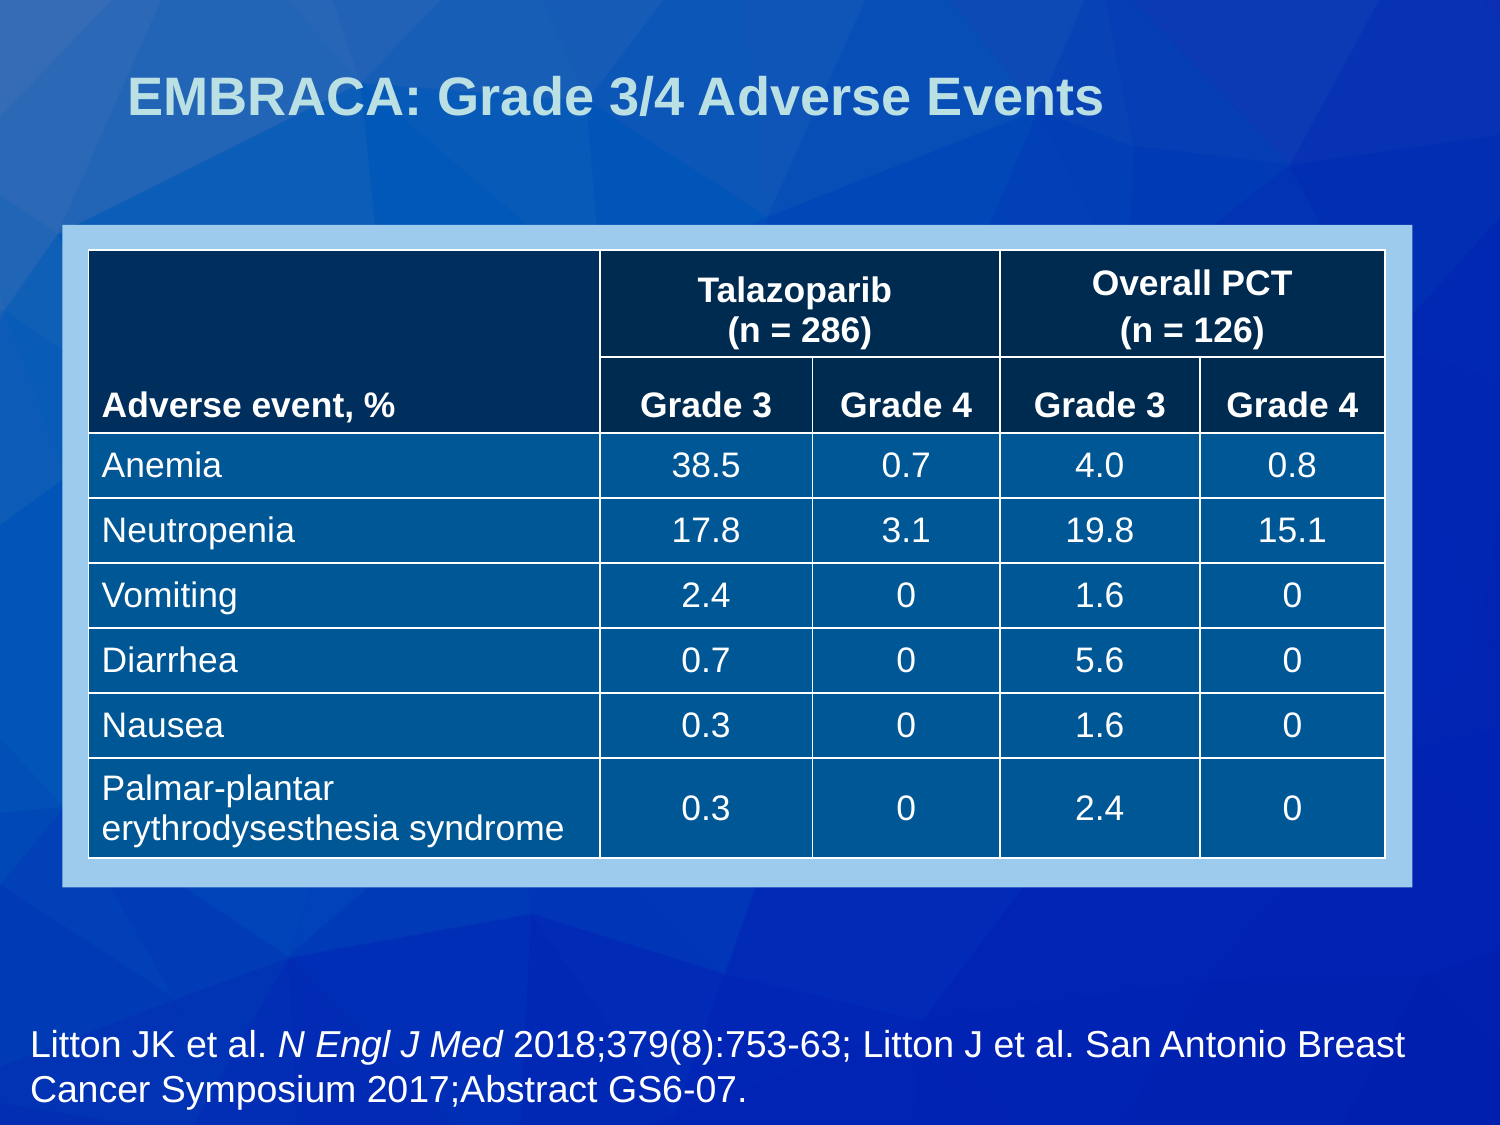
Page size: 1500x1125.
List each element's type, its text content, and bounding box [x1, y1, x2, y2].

table_cell 2.4 [1001, 759, 1199, 857]
table_cell Grade 3 [601, 358, 812, 432]
table_cell 38.5 [601, 434, 812, 497]
table_cell Neutropenia [89, 499, 599, 562]
table_cell Grade 3 [1001, 358, 1199, 432]
table_cell 15.1 [1201, 499, 1384, 562]
table_cell 1.6 [1001, 564, 1199, 627]
table_cell 0 [813, 564, 999, 627]
table_cell 0.3 [601, 759, 812, 857]
title EMBRACA: Grade 3/4 Adverse Events [112, 0, 1425, 188]
table_cell 0 [813, 759, 999, 857]
table_header Talazoparib (n = 286) [601, 251, 999, 356]
table_header Overall PCT (n = 126) [1001, 251, 1384, 356]
table_cell 0.7 [601, 629, 812, 692]
table_cell 4.0 [1001, 434, 1199, 497]
table_cell 0 [1201, 629, 1384, 692]
table_cell 0 [1201, 759, 1384, 857]
table_cell 0 [1201, 564, 1384, 627]
text_box [62, 224, 1413, 888]
table_cell Vomiting [89, 564, 599, 627]
table_cell 0.8 [1201, 434, 1384, 497]
table_cell 1.6 [1001, 694, 1199, 757]
table_cell Nausea [89, 694, 599, 757]
table_cell Grade 4 [813, 358, 999, 432]
table_cell Diarrhea [89, 629, 599, 692]
table_header Adverse event, % [89, 251, 599, 432]
table_cell 0 [813, 694, 999, 757]
text_box Litton JK et al. N Engl J Med 2018;379(8):753-63; Litton J et al. San Antonio Breast Cancer Symposium 2017;Abstract GS6-07. [0, 1012, 1500, 1125]
table_cell 0 [1201, 694, 1384, 757]
table_cell 17.8 [601, 499, 812, 562]
table_cell Palmar-plantar erythrodysesthesia syndrome [89, 759, 599, 857]
table_cell 3.1 [813, 499, 999, 562]
table_cell 0 [813, 629, 999, 692]
table_cell 0.3 [601, 694, 812, 757]
picture [0, 0, 1500, 1012]
table_cell Anemia [89, 434, 599, 497]
table_cell 19.8 [1001, 499, 1199, 562]
table_cell Grade 4 [1201, 358, 1384, 432]
table_cell 0.7 [813, 434, 999, 497]
table_cell 2.4 [601, 564, 812, 627]
table_cell 5.6 [1001, 629, 1199, 692]
